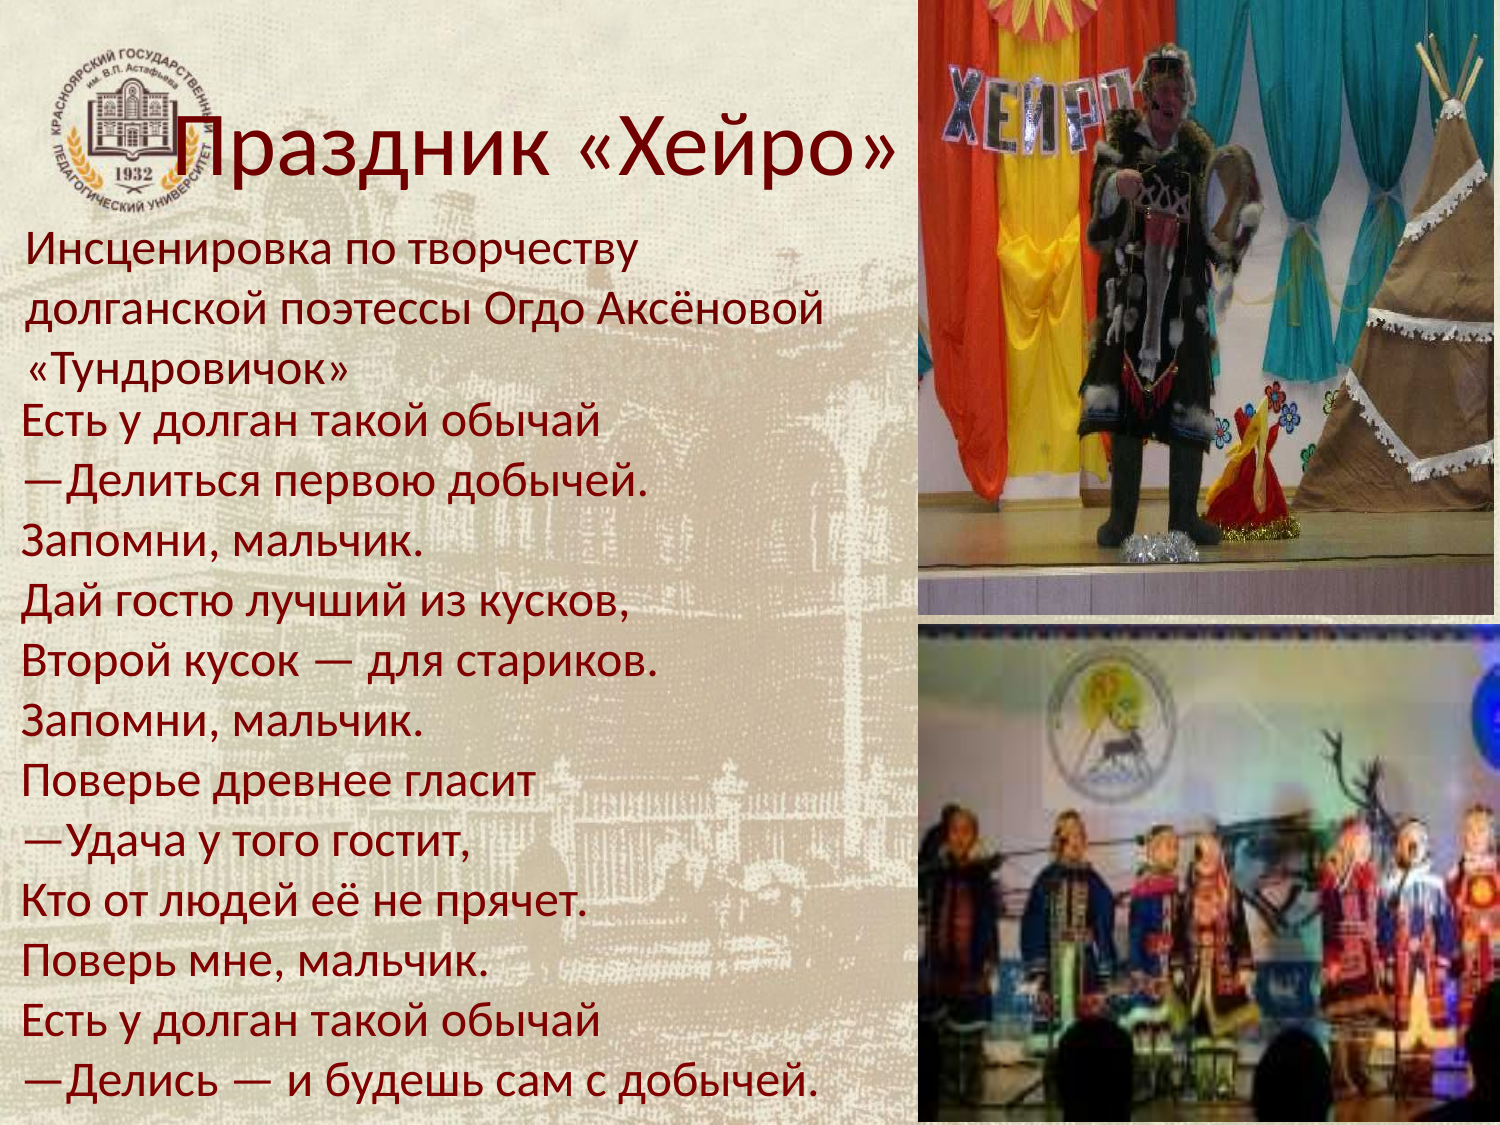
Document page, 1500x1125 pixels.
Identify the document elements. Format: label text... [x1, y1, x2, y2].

text_box Инсценировка по творчеству долганской поэтессы Огдо Аксёновой «Тундровичок» [10, 206, 842, 402]
picture [0, 0, 1500, 1125]
text_box Есть у долган такой обычай —Делиться первою добычей. Запомни, мальчик. Дай гостю лучший из кусков, Второй кусок — для стариков. Запомни, мальчик. Поверье древнее гласит —Удача у того гостит, Кто от людей её не прячет. Поверь мне, мальчик. Есть у долган такой обычай —Делись — и будешь сам с добычей. [5, 379, 919, 1115]
title Праздник «Хейро» [75, 21, 918, 257]
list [918, 624, 1500, 1122]
